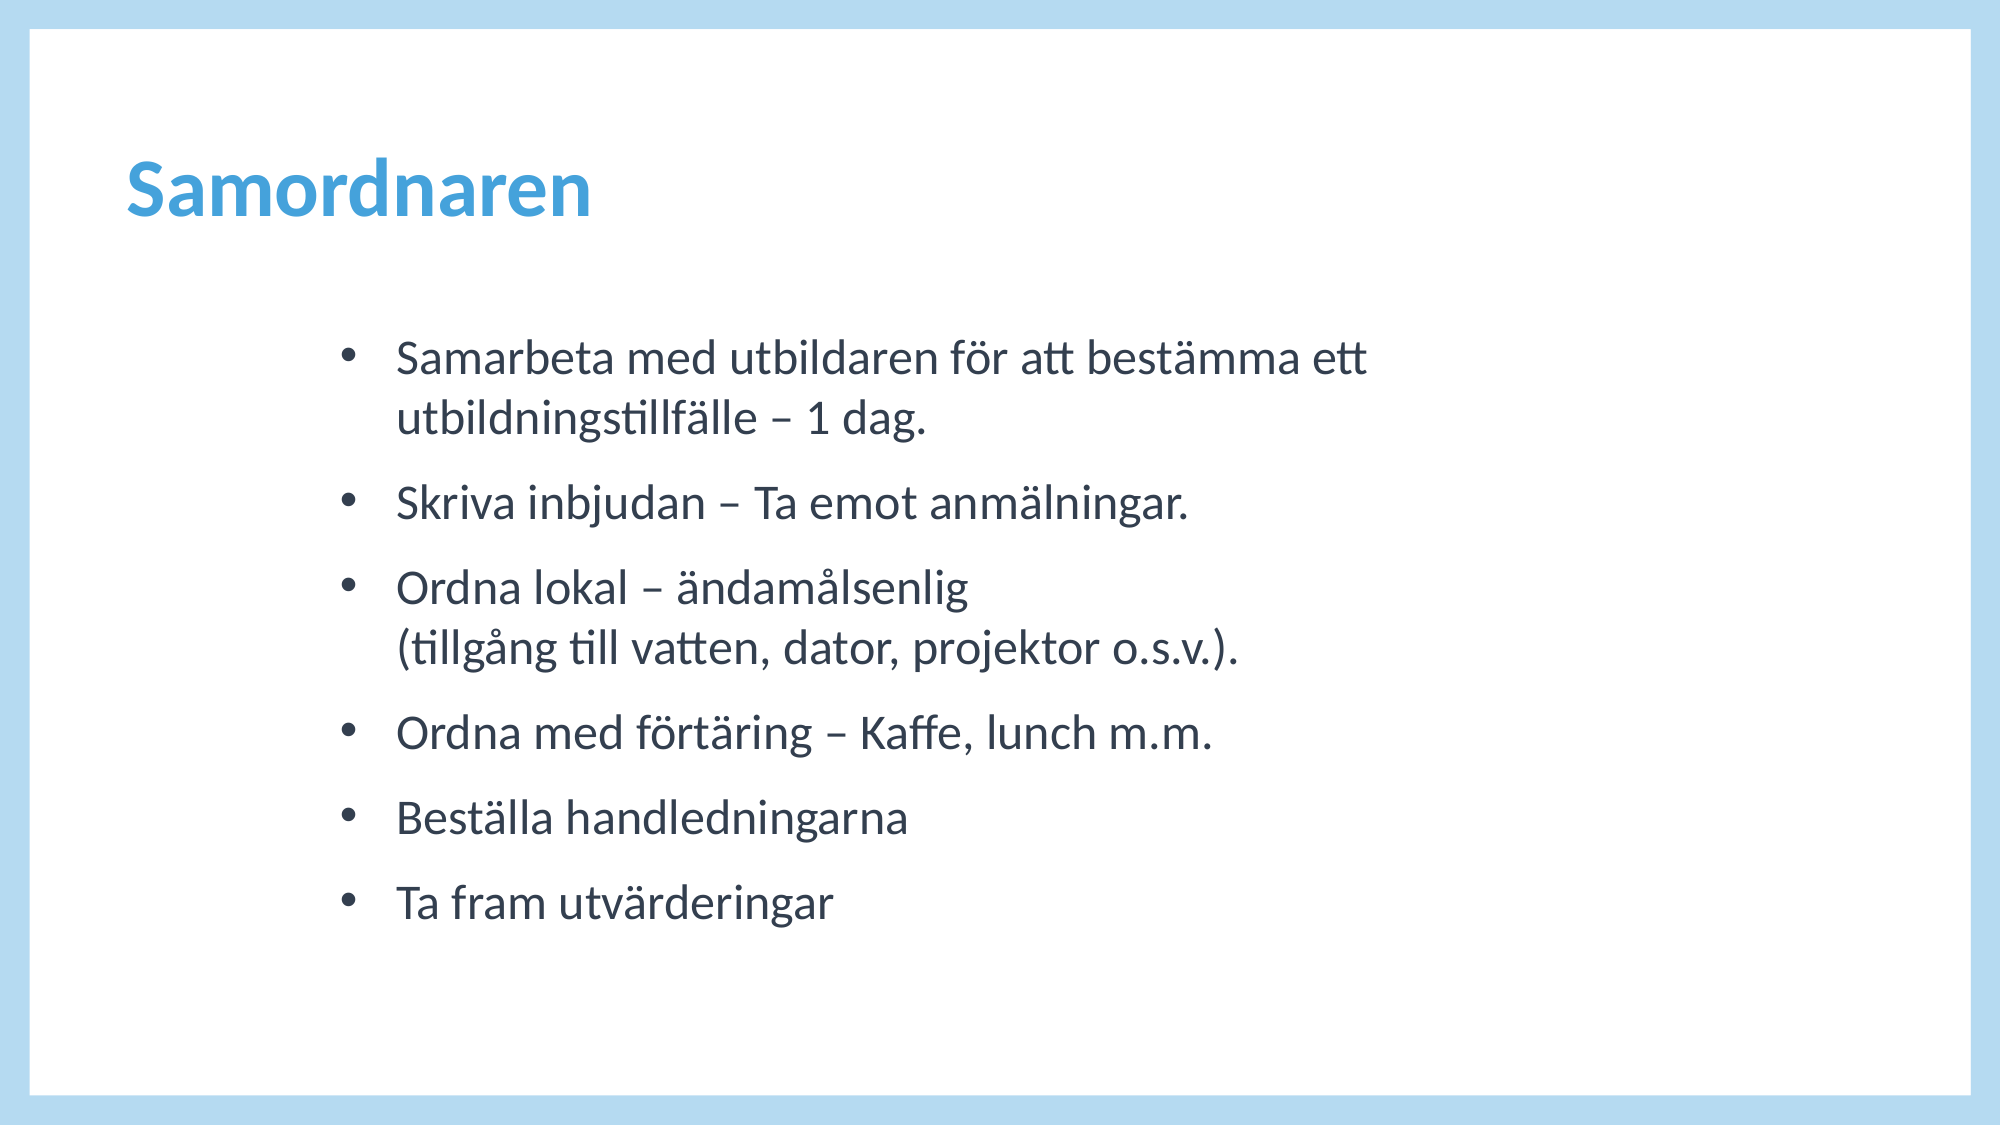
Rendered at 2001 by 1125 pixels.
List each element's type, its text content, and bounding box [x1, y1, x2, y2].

title Samordnaren [111, 127, 1154, 252]
list Samarbeta med utbildaren för att bestämma ett utbildningstillfälle – 1 dag. Skriva inbjudan – Ta emot anmälningar. Ordna lokal – ändamålsenlig (tillgång till vatten, dator, projektor o.s.v.). Ordna med förtäring – Kaffe, lunch m.m. Beställa handledningarna Ta fram utvärderingar [324, 316, 1675, 1060]
picture [0, 0, 2000, 1125]
